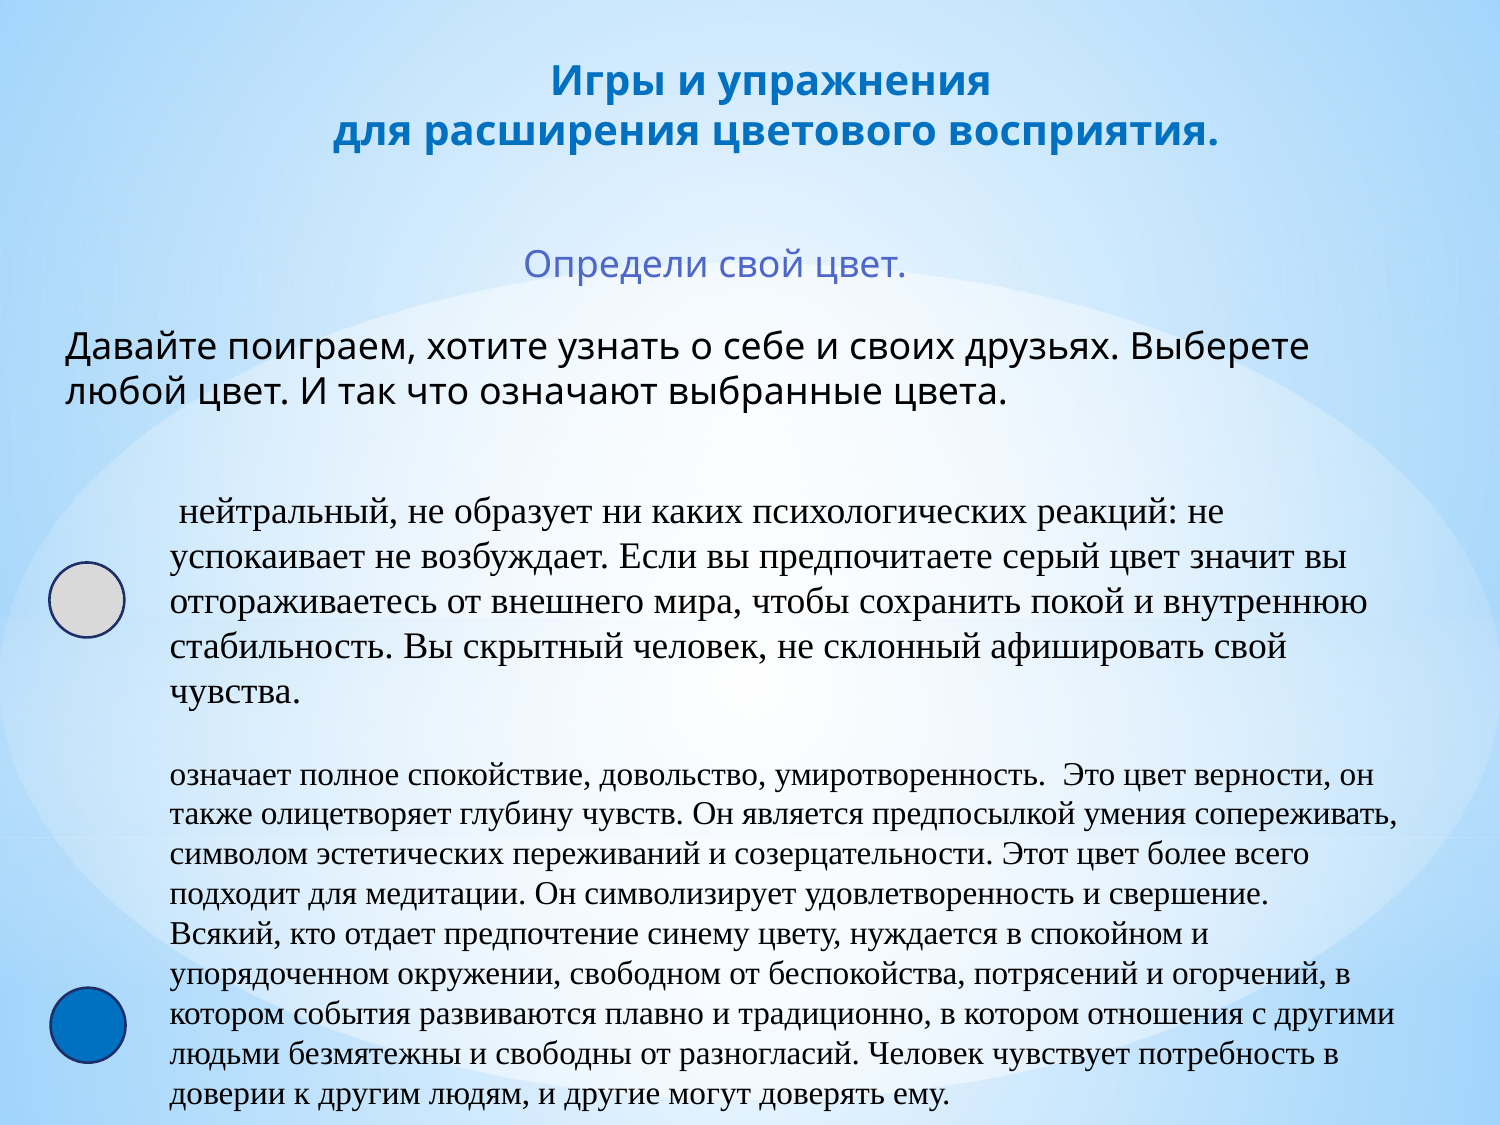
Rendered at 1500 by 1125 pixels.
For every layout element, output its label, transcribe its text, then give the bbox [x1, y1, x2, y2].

text_box Игры и упражнения для расширения цветового восприятия. [318, 46, 1235, 211]
text_box означает полное спокойствие, довольство, умиротворенность. Это цвет верности, он также олицетворяет глубину чувств. Он является предпосылкой умения сопереживать, символом эстетических переживаний и созерцательности. Этот цвет более всего подходит для медитации. Он символизирует удовлетворенность и свершение. Всякий, кто отдает предпочтение синему цвету, нуждается в спокойном и упорядоченном окружении, свободном от беспокойства, потрясений и огорчений, в котором события развиваются плавно и традиционно, в котором отношения с другими людьми безмятежны и свободны от разногласий. Человек чувствует потребность в доверии к другим людям, и другие могут доверять ему. [154, 744, 1442, 1119]
text_box Определи свой цвет. [508, 232, 923, 337]
text_box нейтральный, не образует ни каких психологических реакций: не успокаивает не возбуждает. Если вы предпочитаете серый цвет значит вы отгораживаетесь от внешнего мира, чтобы сохранить покой и внутреннюю стабильность. Вы скрытный человек, не склонный афишировать свой чувства. [154, 478, 1442, 719]
text_box [49, 986, 127, 1064]
text_box [48, 561, 126, 639]
text_box Давайте поиграем, хотите узнать о себе и своих друзьях. Выберете любой цвет. И так что означают выбранные цвета. [50, 314, 1457, 420]
